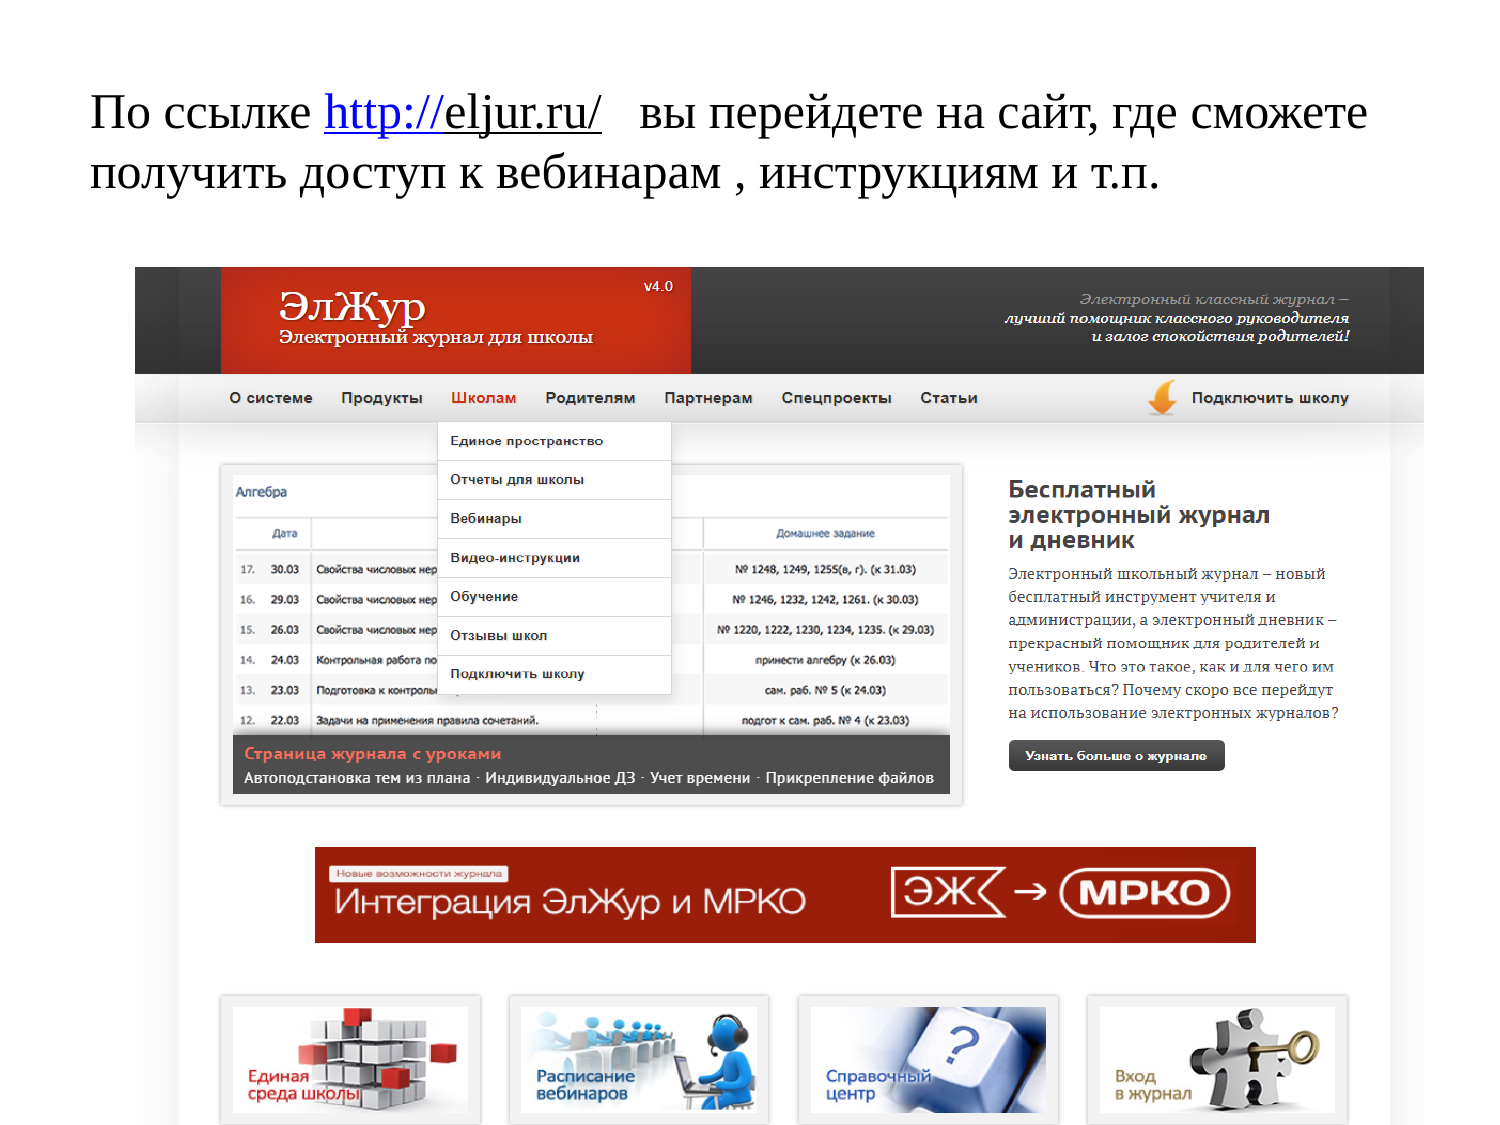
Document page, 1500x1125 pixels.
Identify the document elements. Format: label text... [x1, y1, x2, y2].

picture [135, 266, 1424, 1125]
title По ссылке http://eljur.ru/ вы перейдете на сайт, где сможете получить доступ к вебинарам , инструкциям и т.п. [75, 45, 1425, 233]
